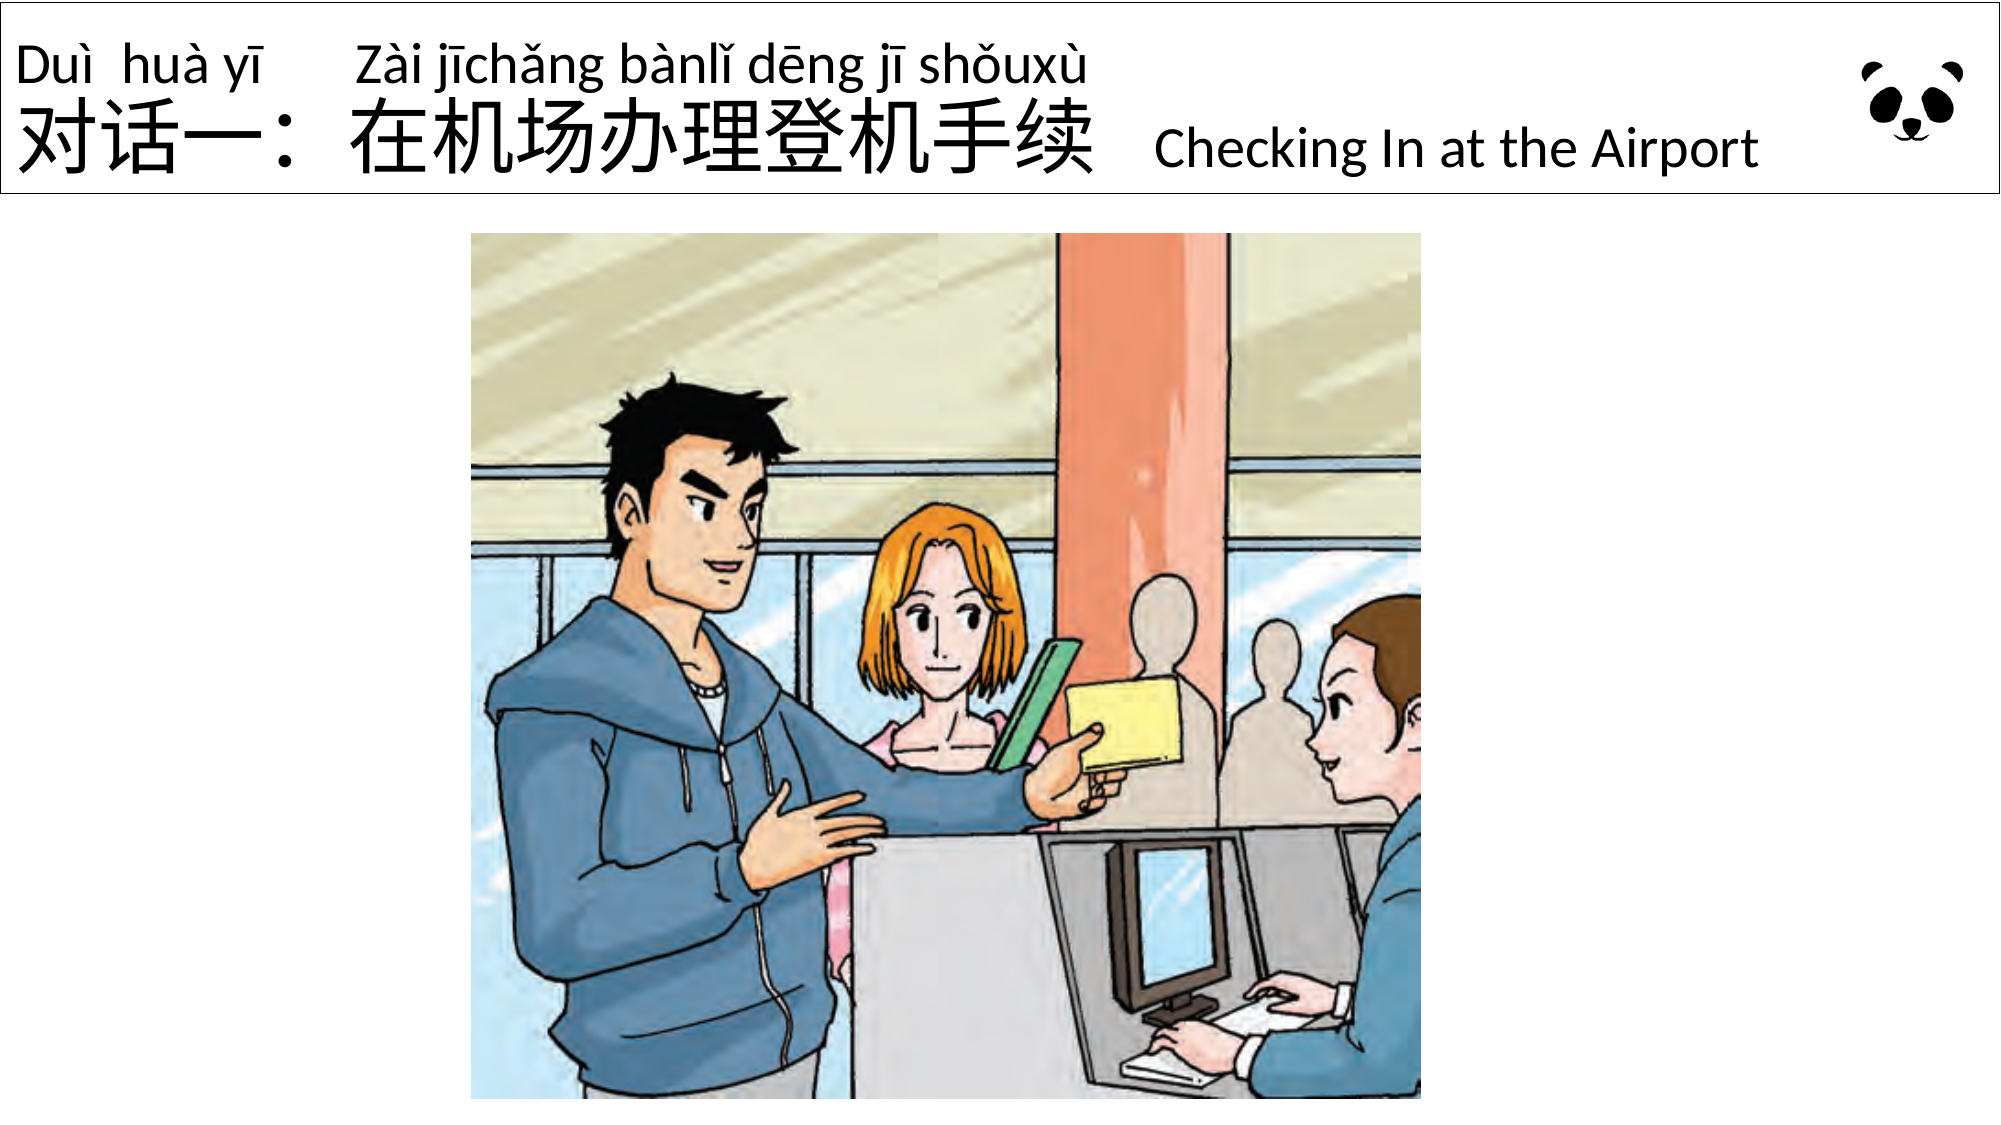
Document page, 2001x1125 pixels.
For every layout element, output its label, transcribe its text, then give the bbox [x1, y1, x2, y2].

picture [1844, 37, 1979, 172]
picture [471, 233, 1421, 1099]
title Duì huà yī Zài jīchǎng bànlǐ dēng jī shǒuxù 对话一：在机场办理登机手续 Checking In at the Airport [0, 2, 2000, 194]
